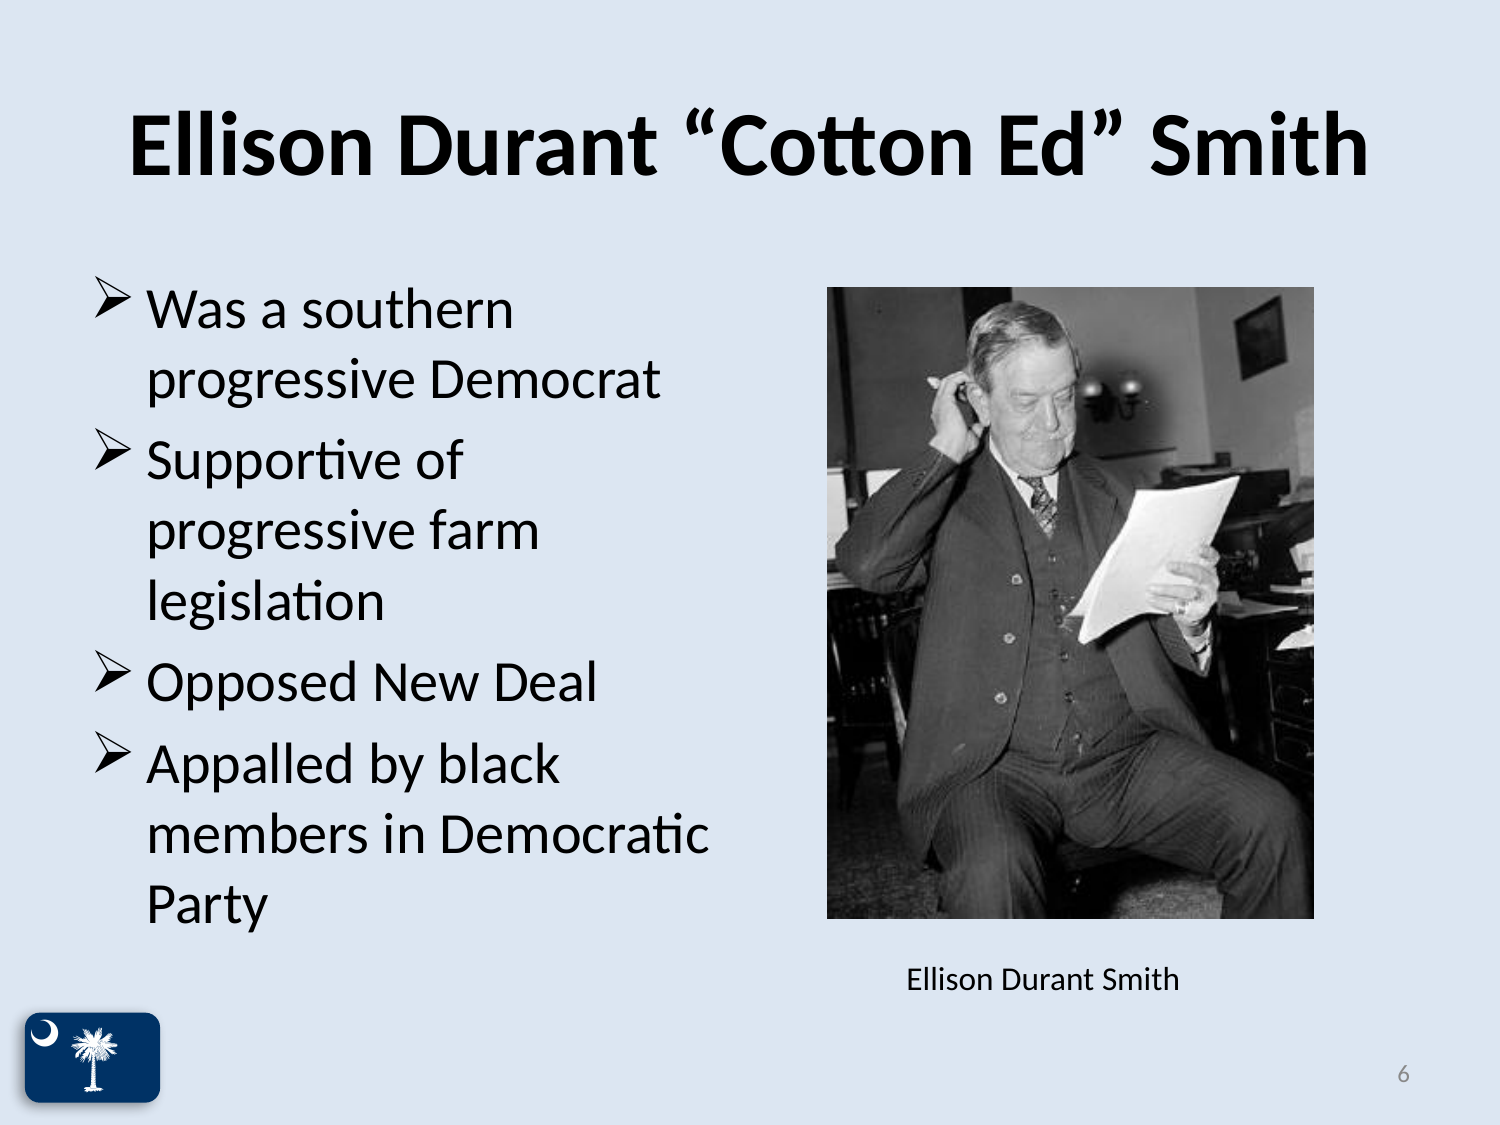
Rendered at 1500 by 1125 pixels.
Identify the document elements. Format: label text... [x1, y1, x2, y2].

slide_number 6 [1074, 1042, 1425, 1103]
title Ellison Durant “Cotton Ed” Smith [75, 45, 1425, 233]
text_box Ellison Durant Smith [774, 949, 1313, 1005]
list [826, 287, 1314, 920]
list Was a southern progressive Democrat Supportive of progressive farm legislation Opposed New Deal Appalled by black members in Democratic Party [75, 262, 738, 1005]
picture [24, 1012, 161, 1103]
